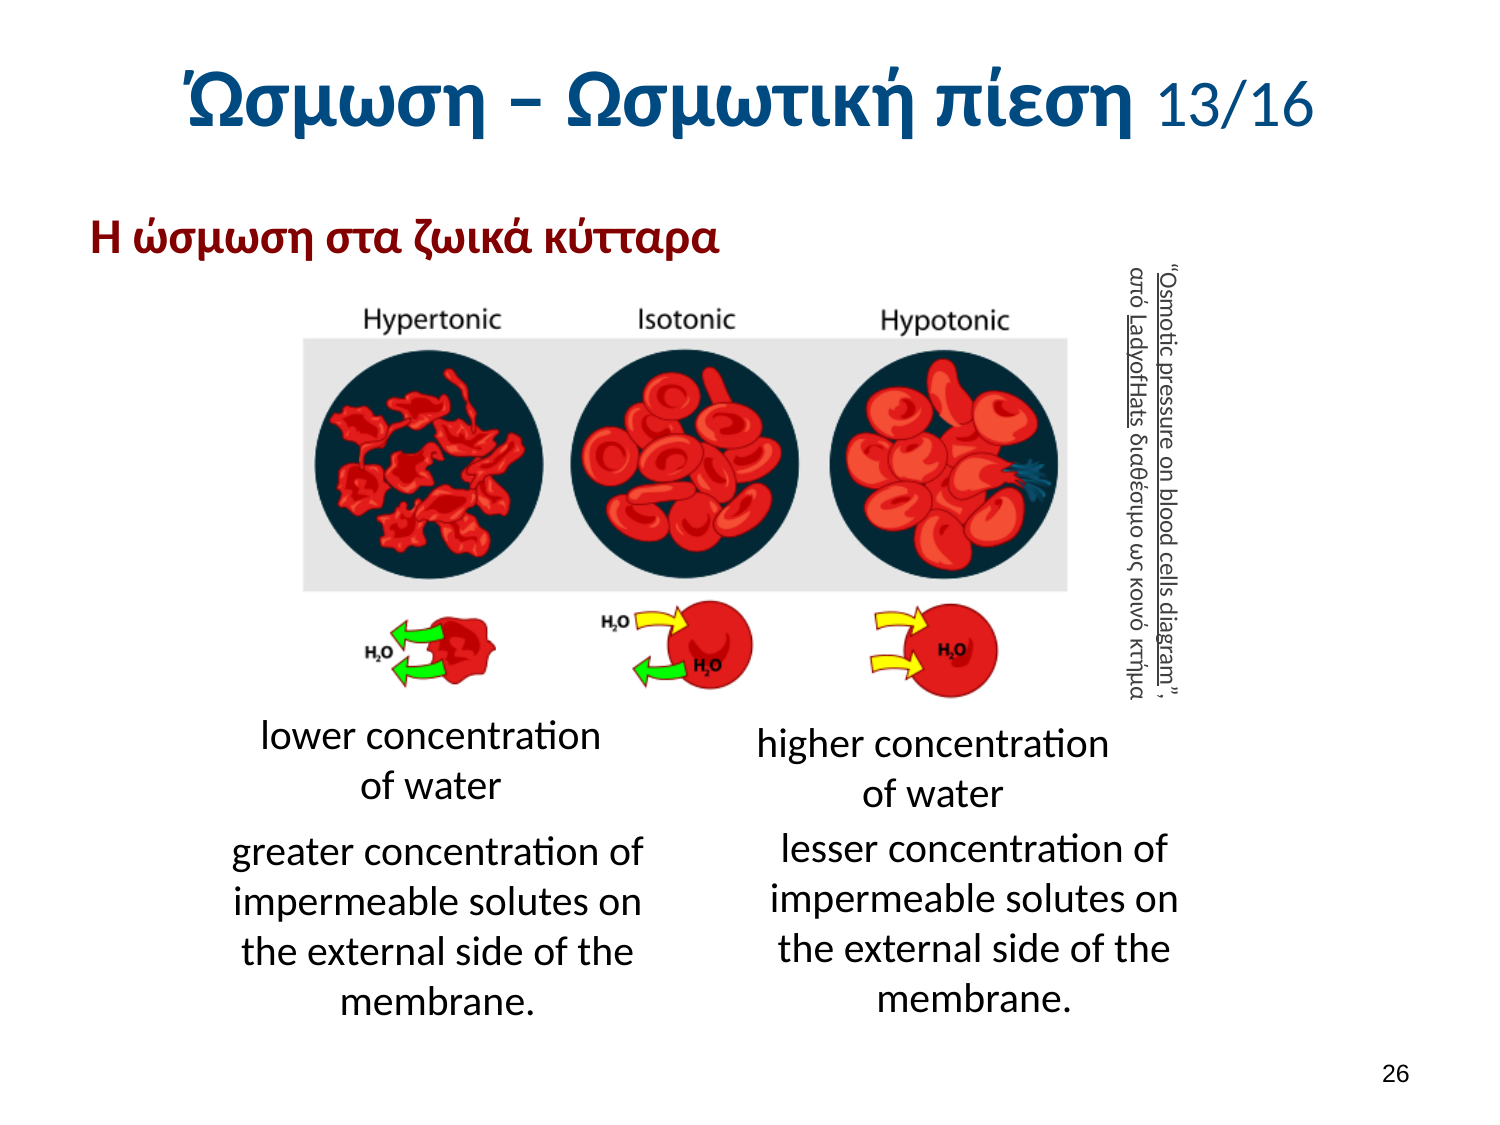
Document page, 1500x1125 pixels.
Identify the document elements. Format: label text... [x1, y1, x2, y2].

slide_number 25 [1074, 1042, 1425, 1103]
text_box lesser concentration of impermeable solutes on the external side of the membrane. [726, 813, 1223, 1028]
text_box greater concentration of impermeable solutes on the external side of the membrane. [189, 816, 686, 1032]
title Ώσμωση – Ωσμωτική πίεση 13/16 [76, 19, 1427, 169]
text_box “Osmotic pressure on blood cells diagram”, από LadyofHats διαθέσιμο ως κοινό κτήμα [1118, 245, 1193, 717]
list Η ώσμωση στα ζωικά κύτταρα [75, 196, 1425, 303]
text_box higher concentration of water [726, 708, 1140, 813]
text_box lower concentration of water [242, 700, 621, 816]
picture [296, 298, 1076, 707]
